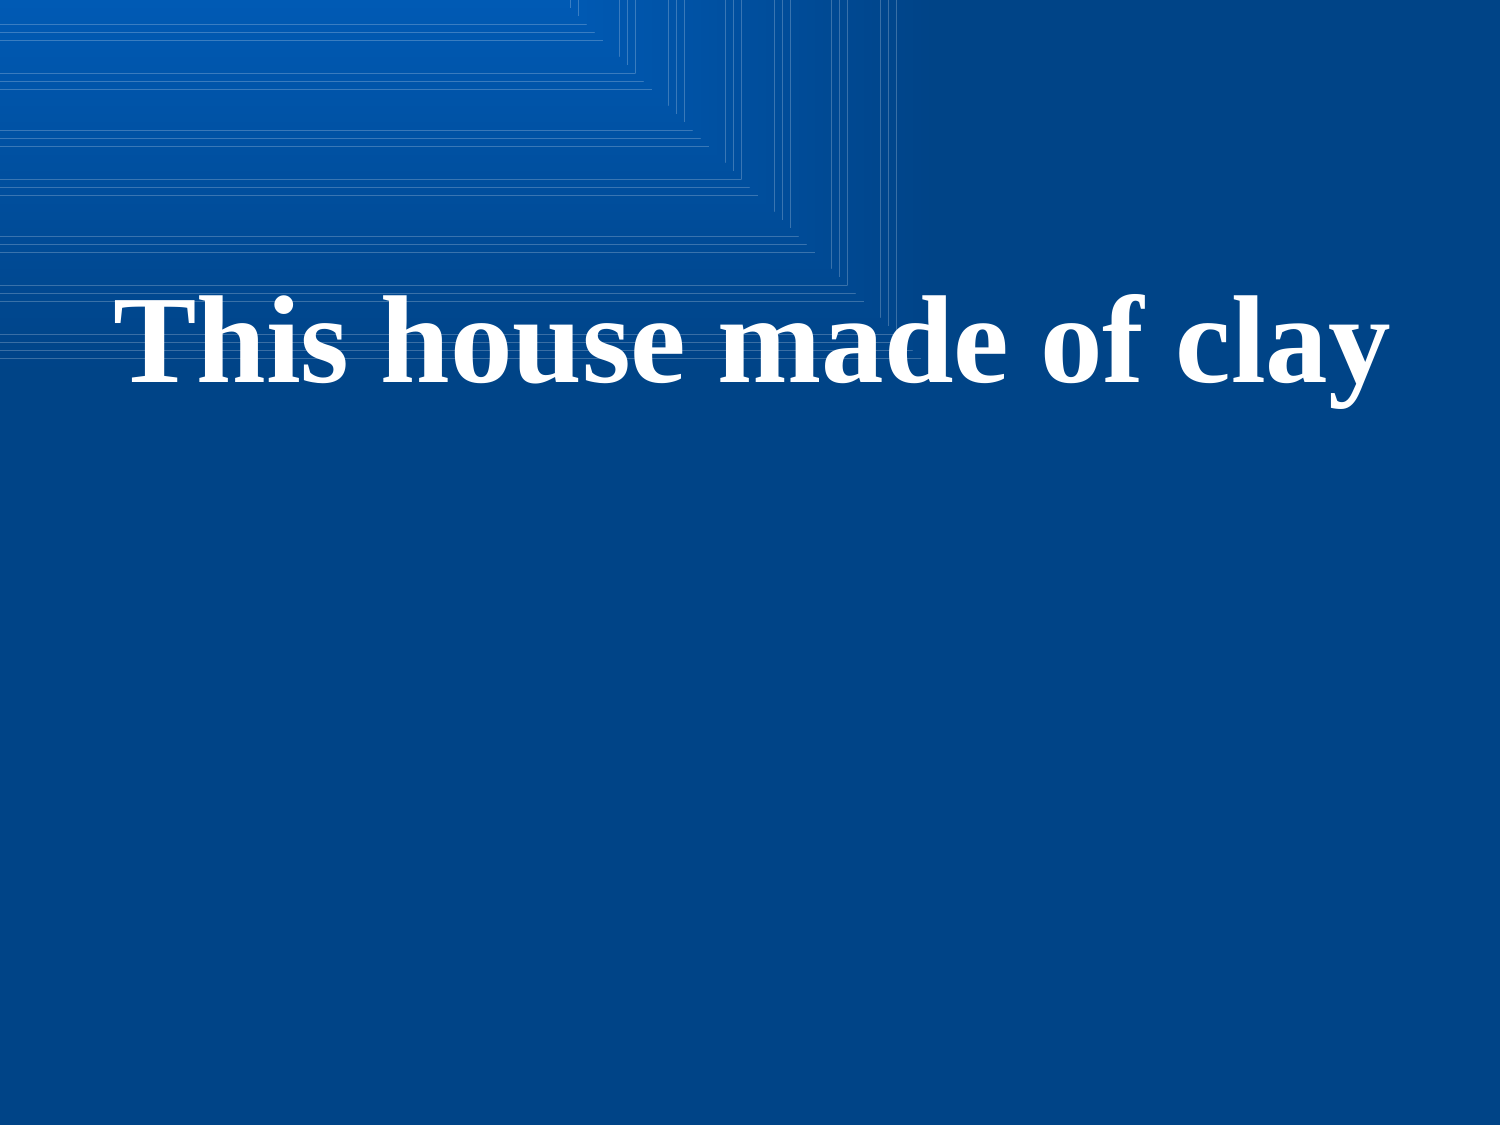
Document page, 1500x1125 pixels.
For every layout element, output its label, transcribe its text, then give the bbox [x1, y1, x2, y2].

text_box This house made of clay [5, 249, 1500, 415]
